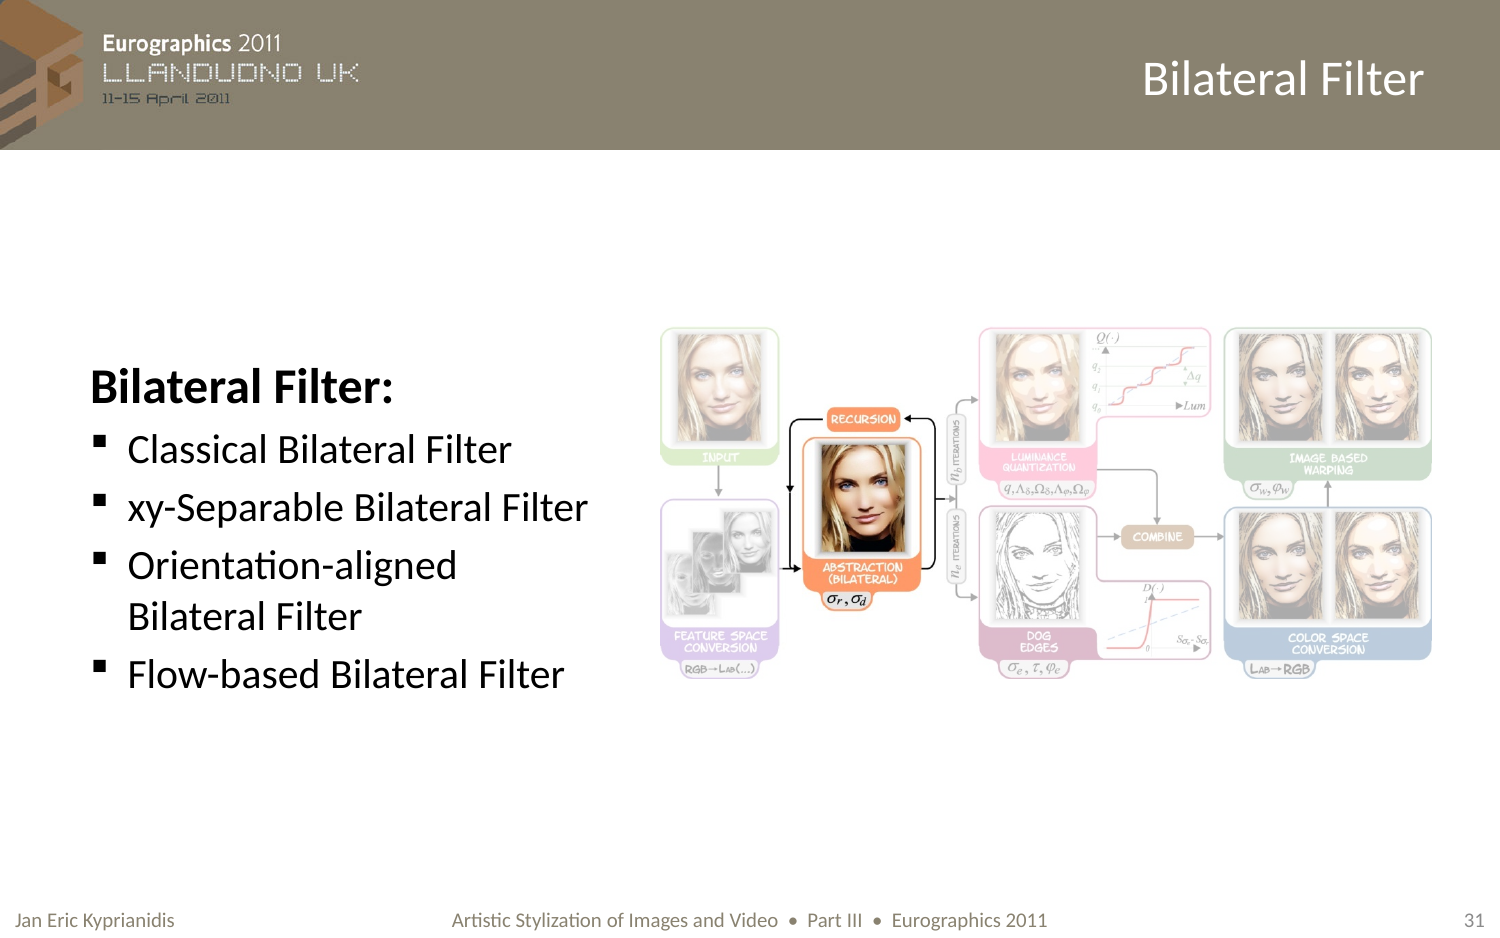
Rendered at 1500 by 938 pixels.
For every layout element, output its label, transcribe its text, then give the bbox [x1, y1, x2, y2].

picture [659, 325, 1432, 679]
footer Jan Eric Kyprianidis [0, 900, 300, 938]
text_box [943, 280, 1462, 786]
text_box [629, 272, 785, 756]
list Bilateral Filter: Classical Bilateral Filter xy-Separable Bilateral Filter Orientation-aligned Bilateral Filter Flow-based Bilateral Filter [75, 187, 615, 863]
title Bilateral Filter [375, 0, 1425, 150]
picture [0, 0, 366, 150]
slide_number 31 [1200, 900, 1500, 938]
